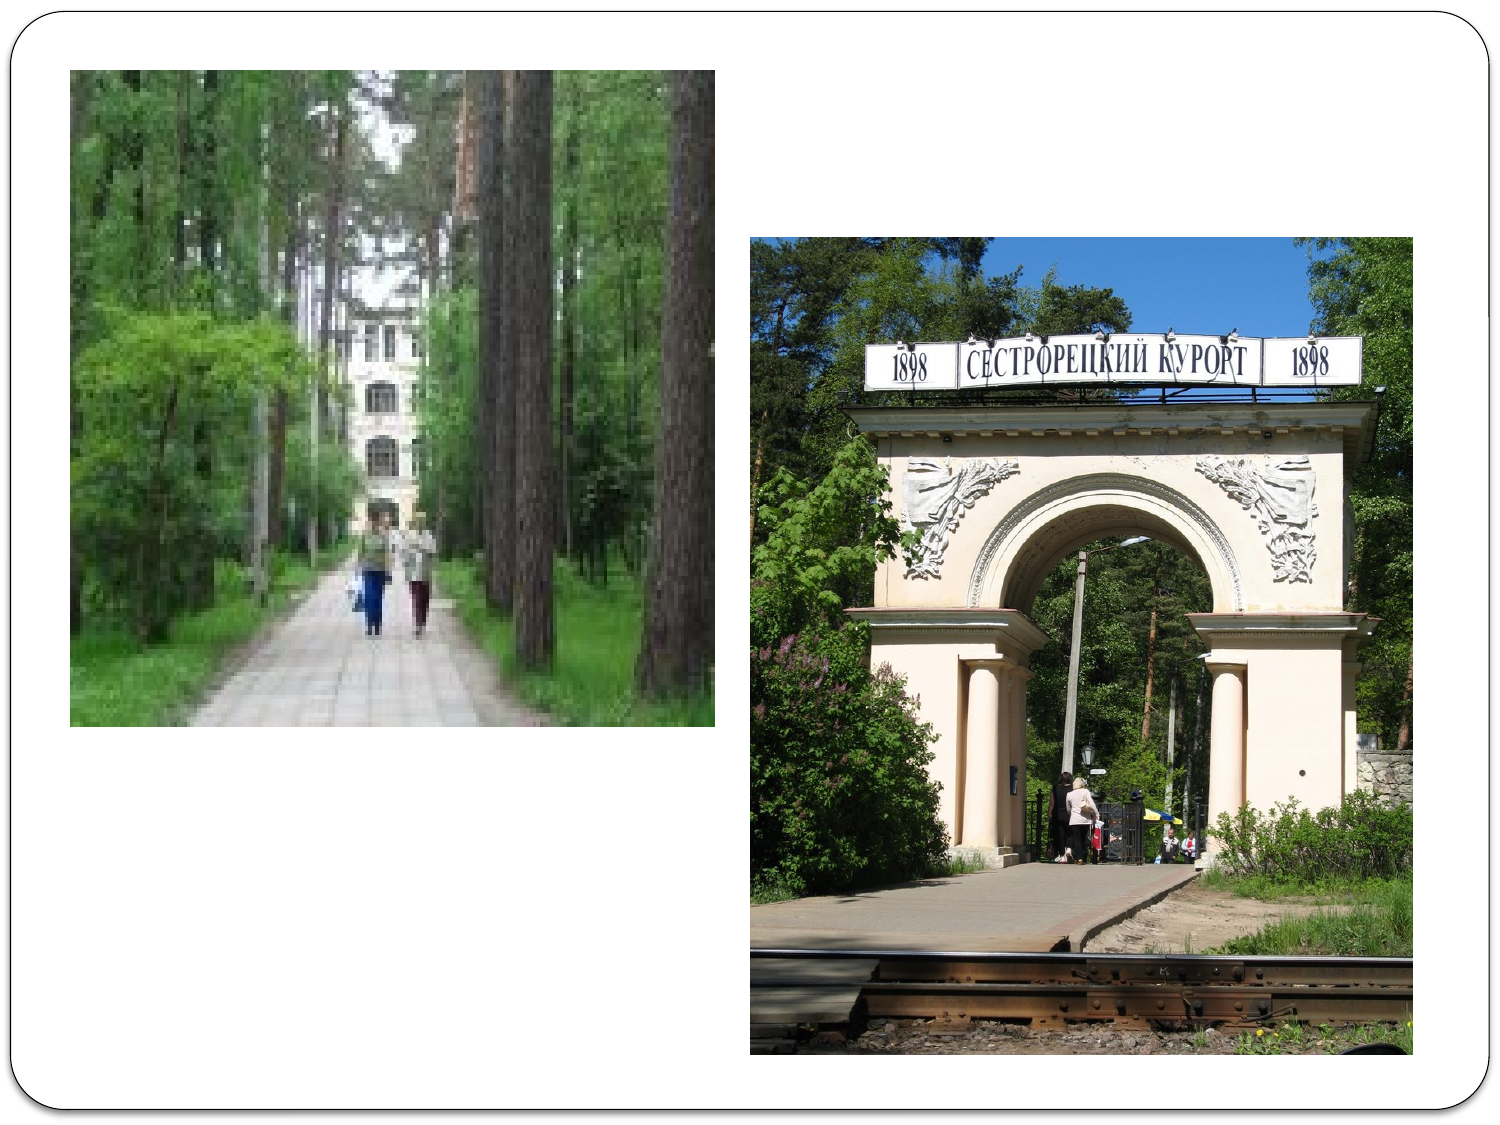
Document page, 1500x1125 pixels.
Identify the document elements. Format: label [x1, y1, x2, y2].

list [70, 70, 716, 727]
list [749, 237, 1413, 1055]
